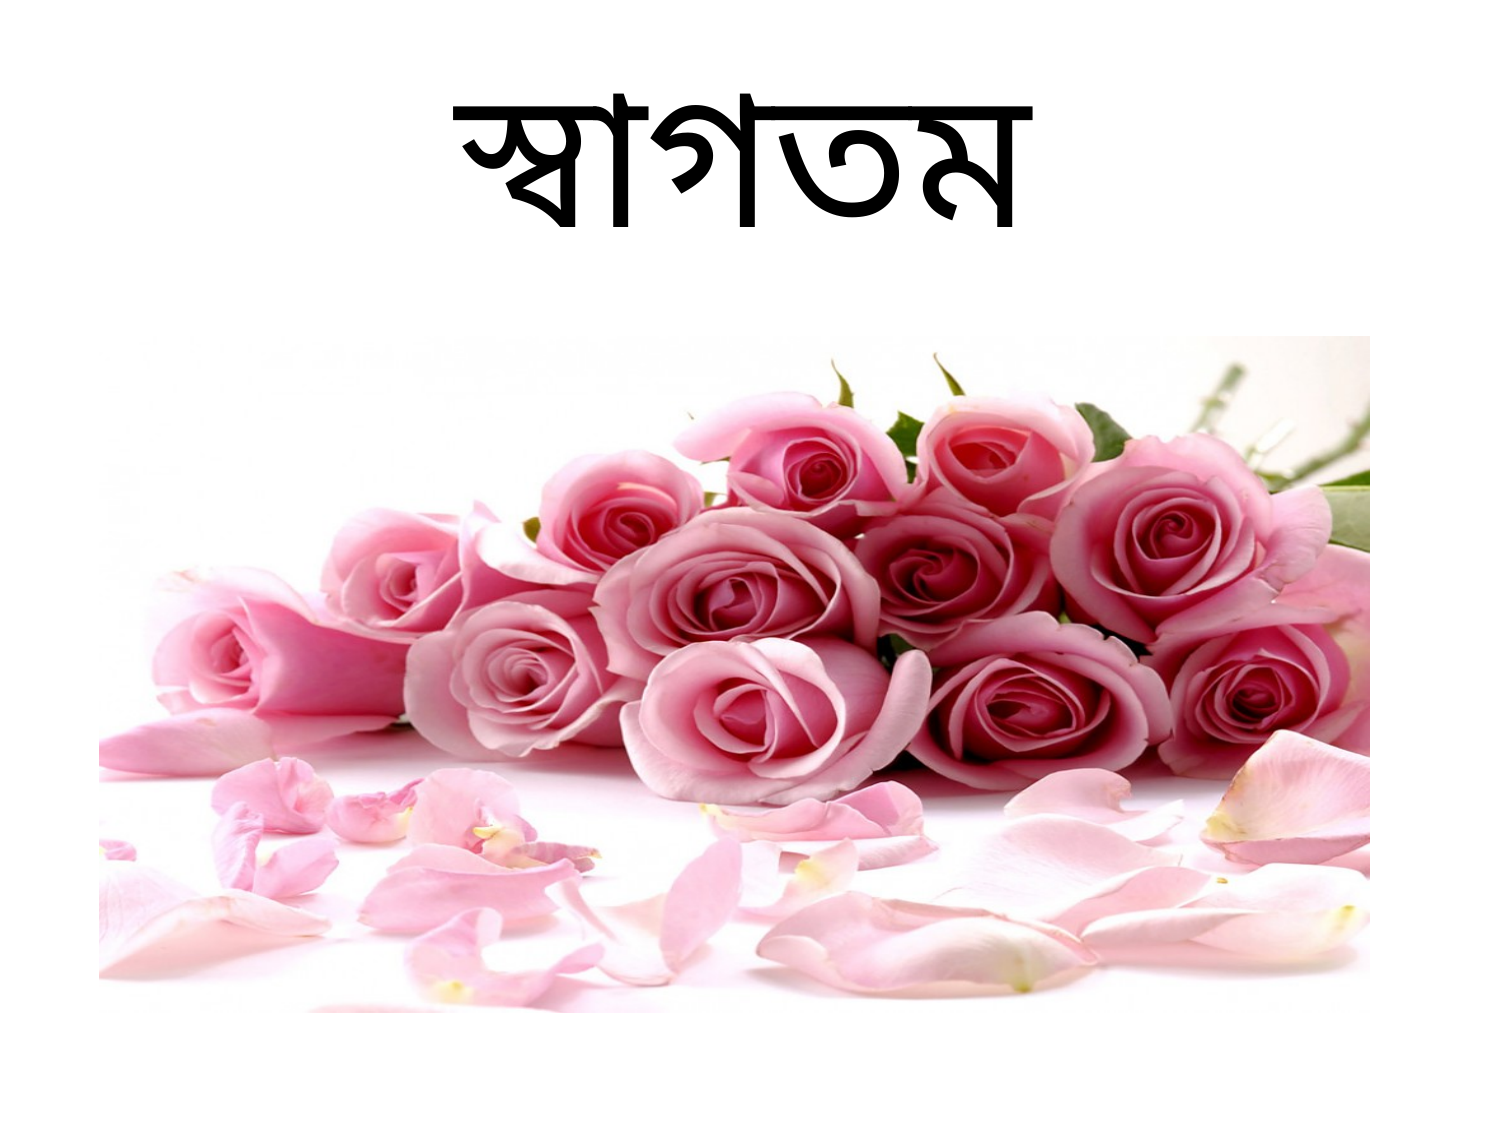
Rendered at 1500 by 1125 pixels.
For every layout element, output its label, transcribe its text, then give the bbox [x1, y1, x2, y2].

title স্বাগতম [162, 24, 1325, 275]
picture [99, 336, 1371, 1013]
